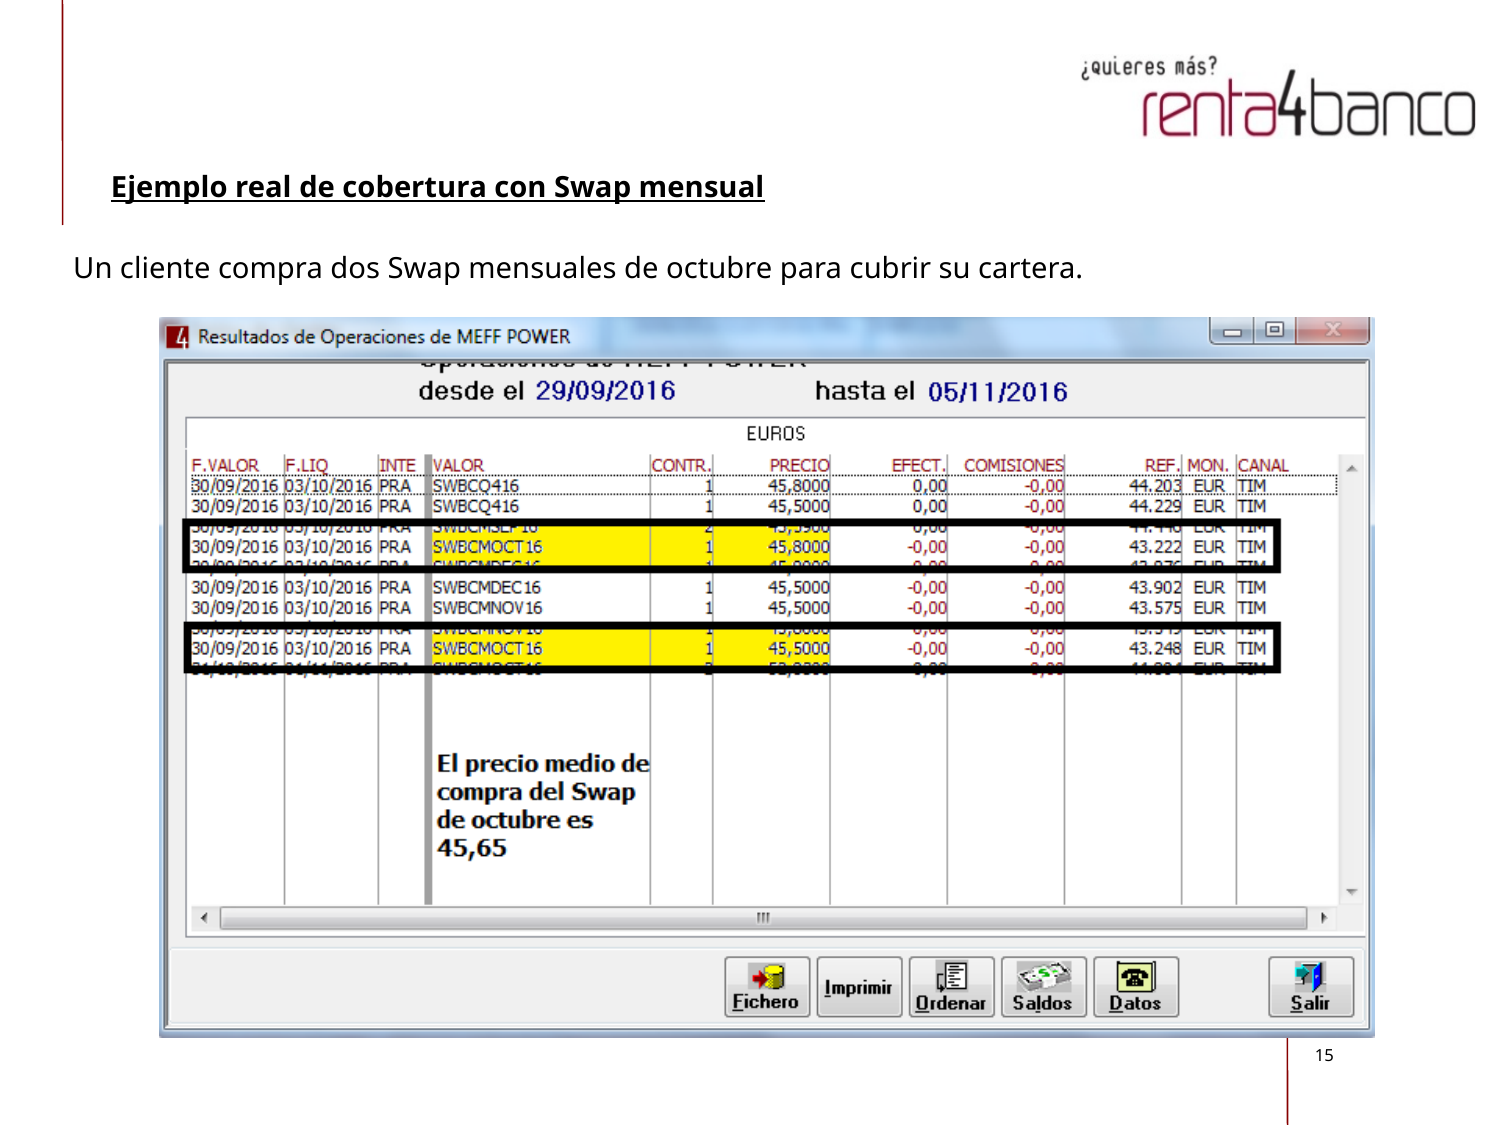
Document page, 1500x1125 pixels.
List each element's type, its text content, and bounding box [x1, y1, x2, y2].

picture [159, 316, 1376, 1038]
slide_number 15 [1299, 1037, 1396, 1113]
text_box Un cliente compra dos Swap mensuales de octubre para cubrir su cartera. [58, 242, 1099, 292]
picture [1080, 54, 1476, 139]
text_box Ejemplo real de cobertura con Swap mensual [96, 160, 781, 211]
